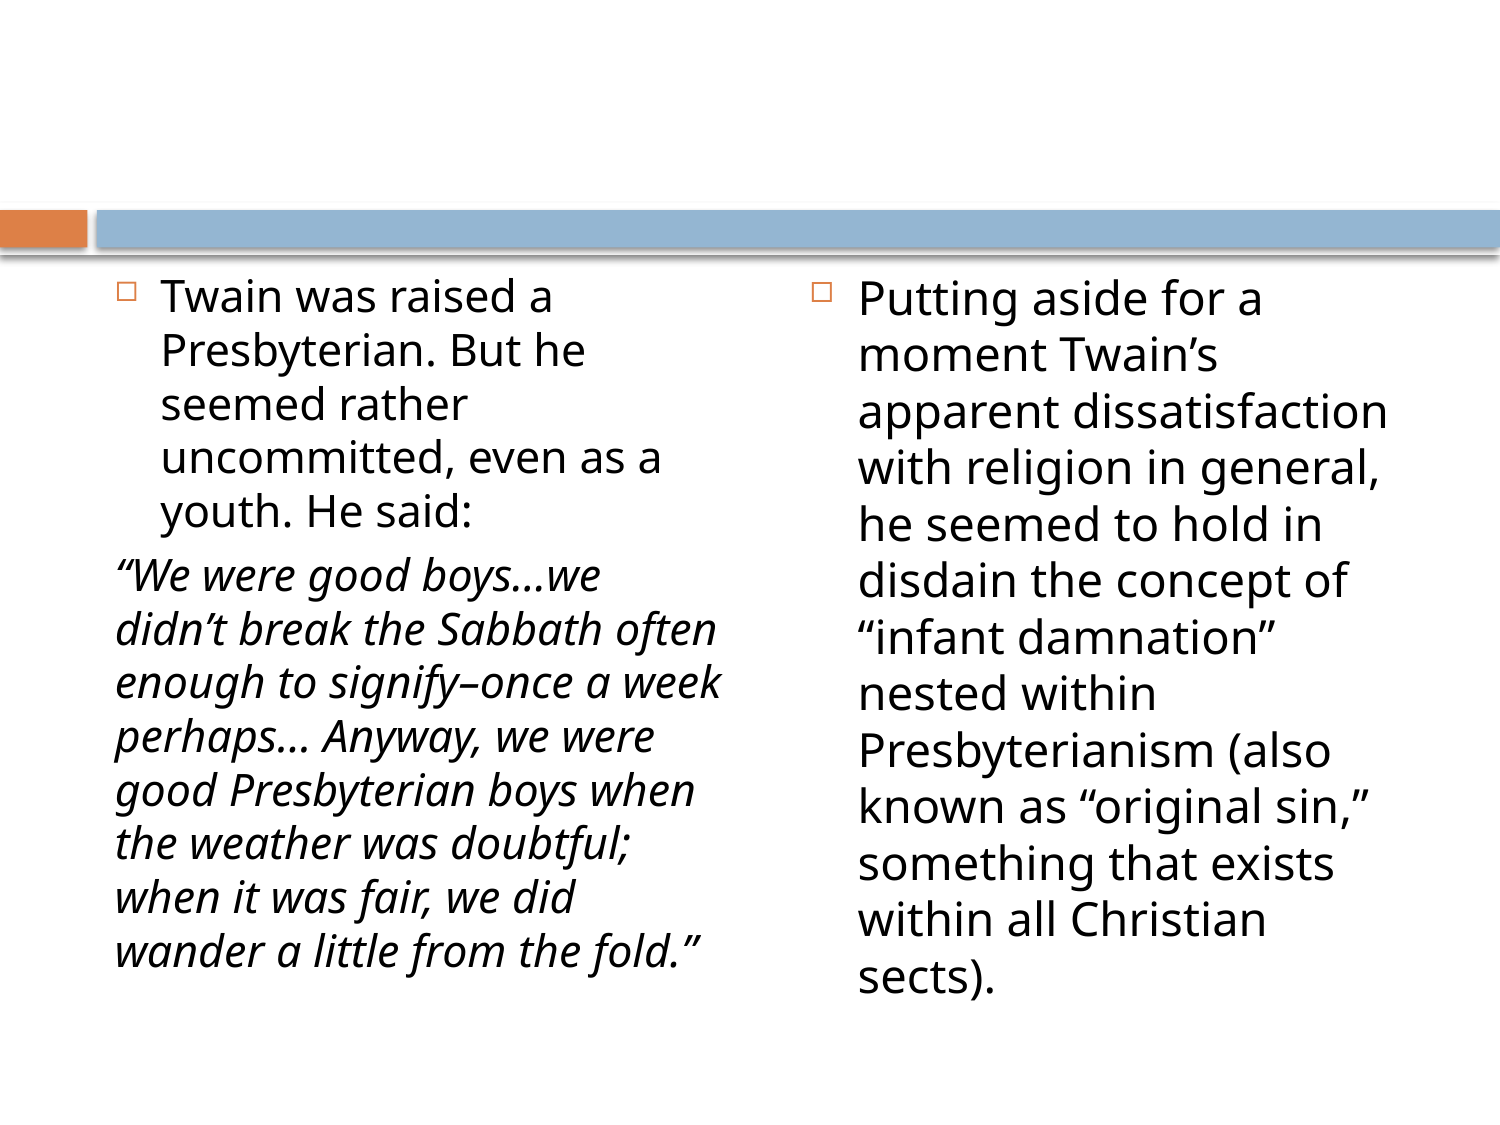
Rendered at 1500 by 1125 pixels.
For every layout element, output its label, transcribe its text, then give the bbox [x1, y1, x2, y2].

list Putting aside for a moment Twain’s apparent dissatisfaction with religion in general, he seemed to hold in disdain the concept of “infant damnation” nested within Presbyterianism (also known as “original sin,” something that exists within all Christian sects). [794, 260, 1433, 1011]
list Twain was raised a Presbyterian. But he seemed rather uncommitted, even as a youth. He said: “We were good boys…we didn’t break the Sabbath often enough to signify–once a week perhaps… Anyway, we were good Presbyterian boys when the weather was doubtful; when it was fair, we did wander a little from the fold.” [99, 260, 738, 1011]
